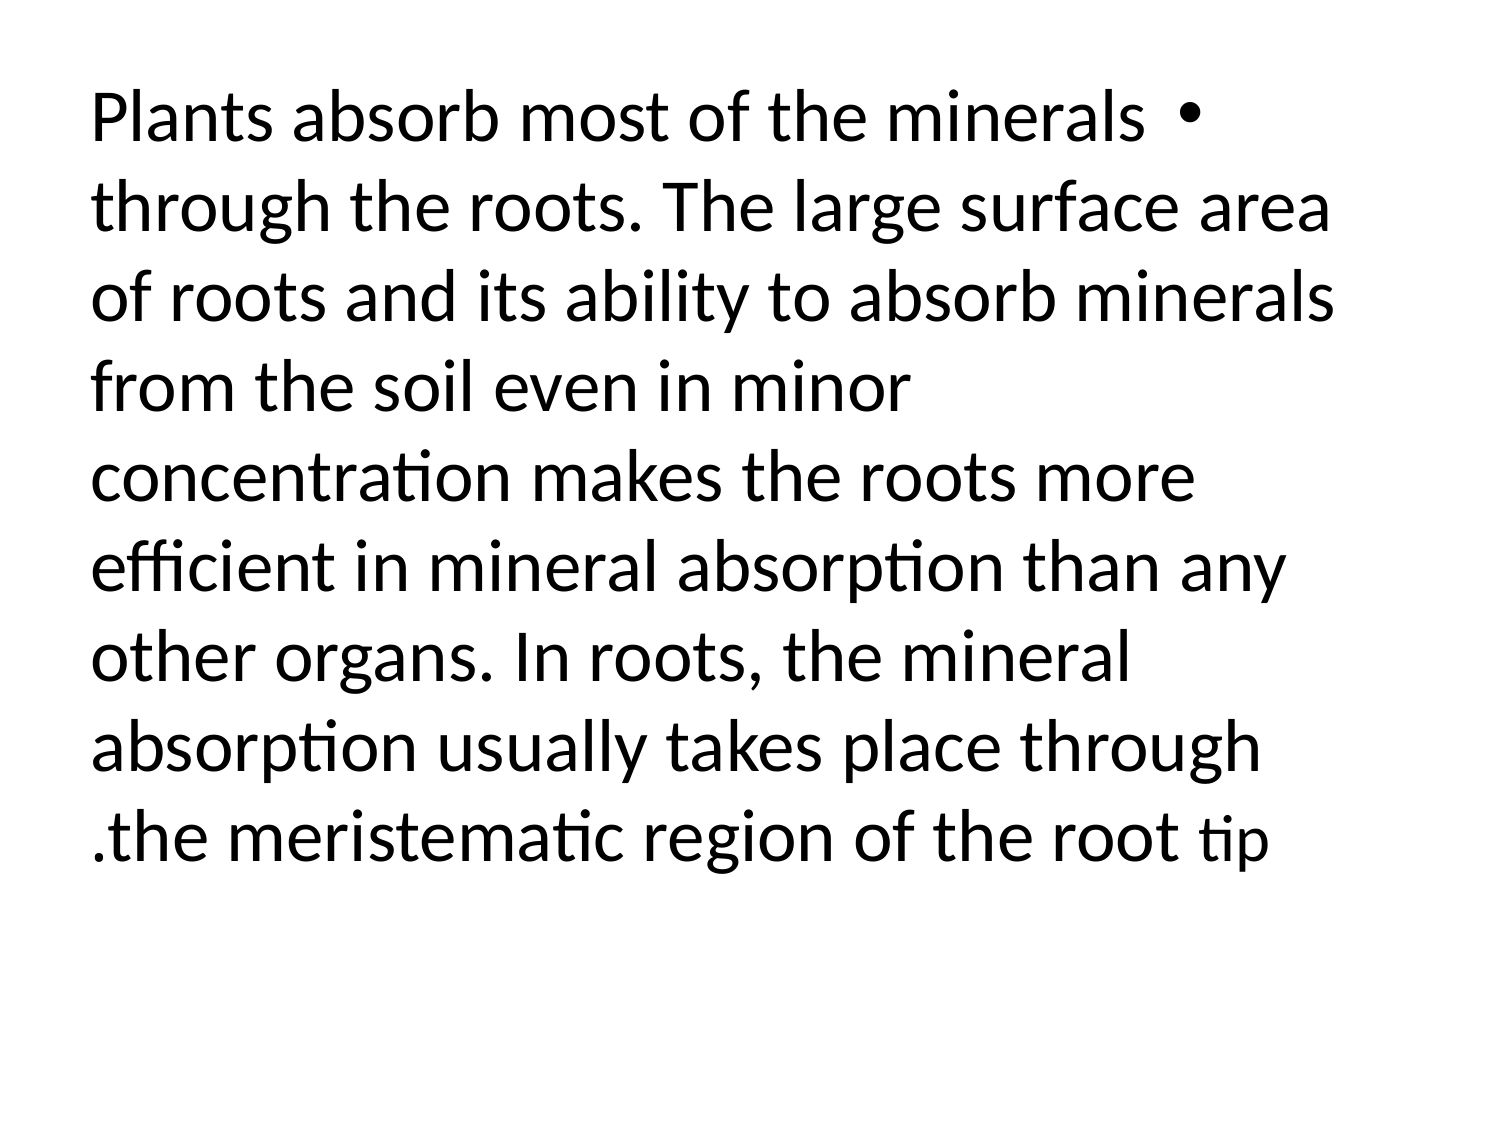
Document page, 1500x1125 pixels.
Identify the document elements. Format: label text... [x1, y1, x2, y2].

list Plants absorb most of the minerals through the roots. The large surface area of roots and its ability to absorb minerals from the soil even in minor concentration makes the roots more efficient in mineral absorption than any other organs. In roots, the mineral absorption usually takes place through the meristematic region of the root tip. [75, 58, 1425, 1005]
